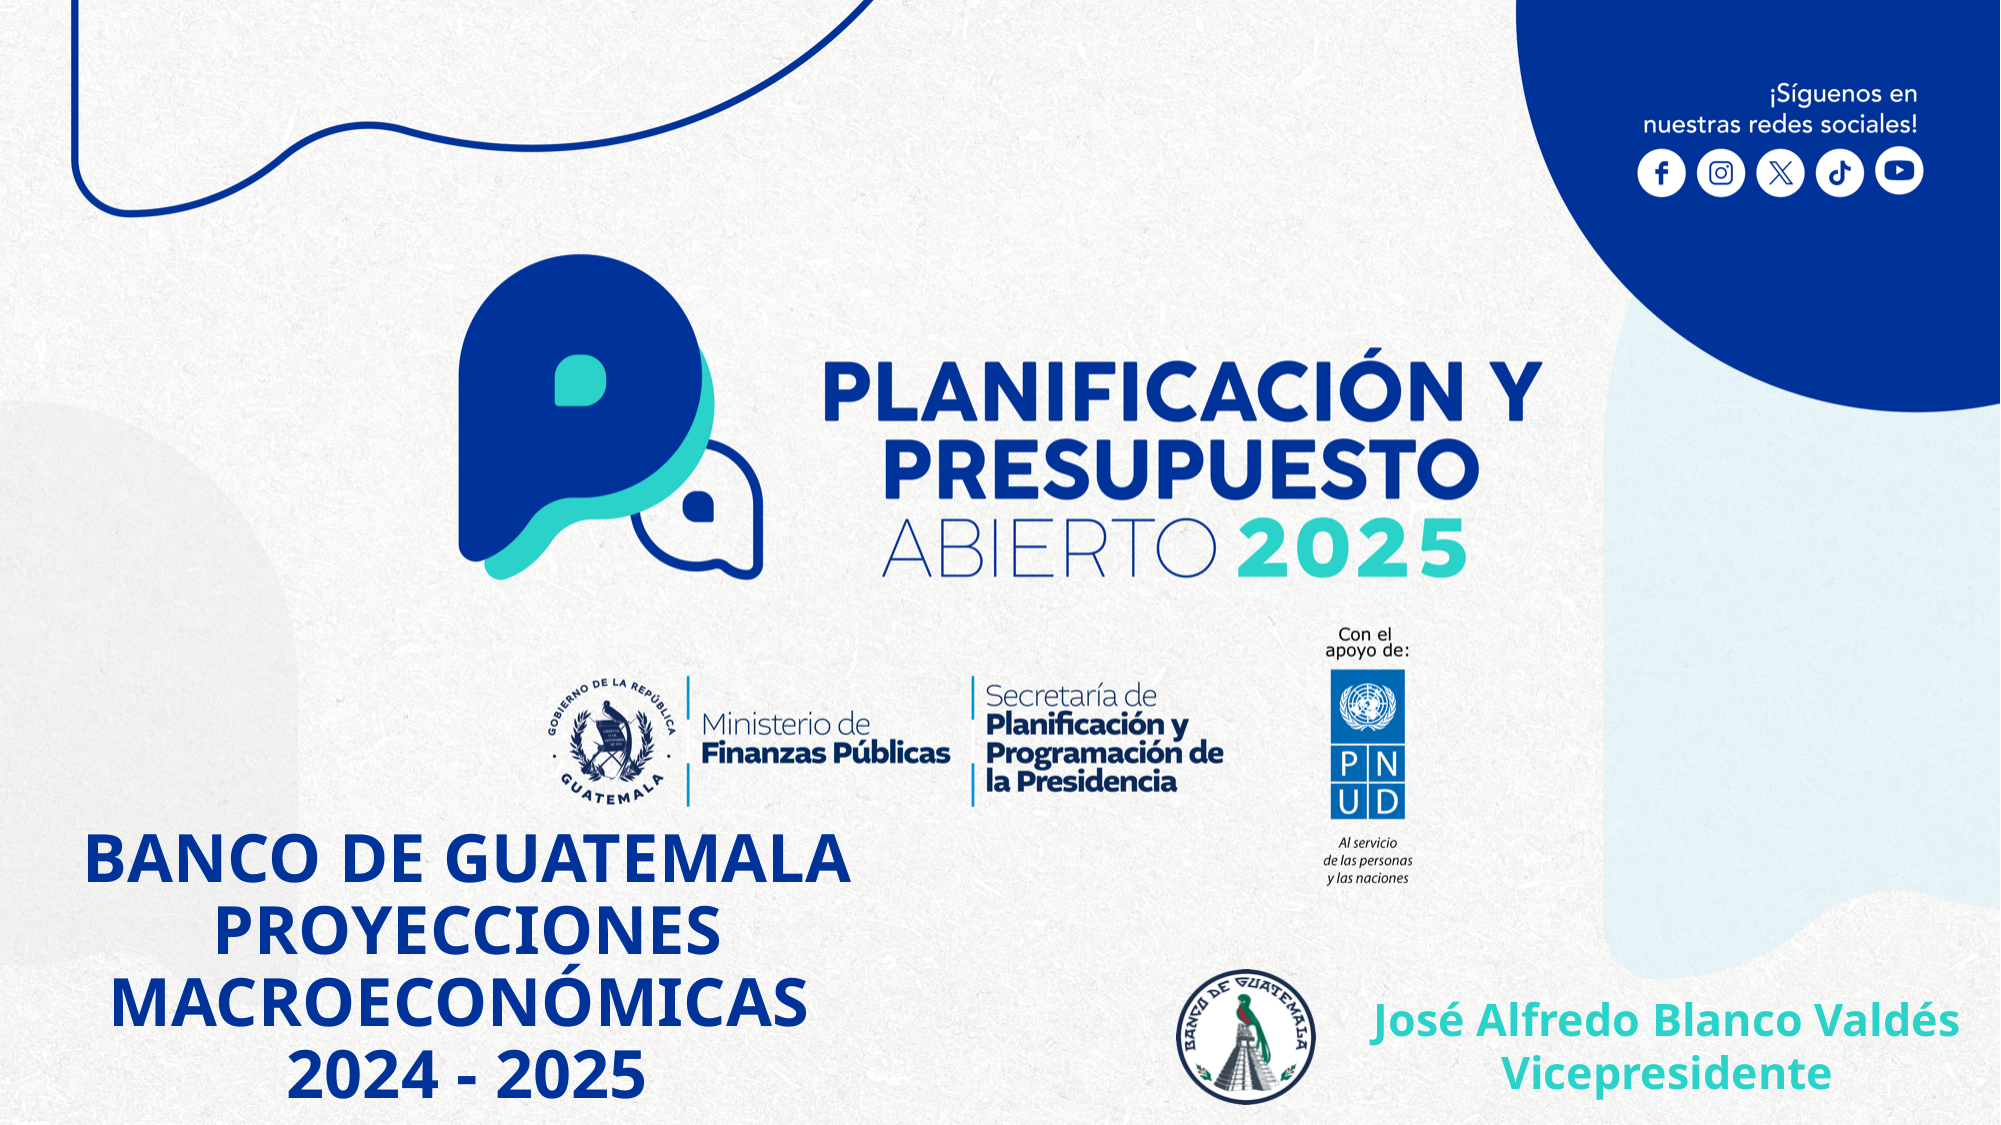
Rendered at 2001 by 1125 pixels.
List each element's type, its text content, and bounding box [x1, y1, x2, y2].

title BANCO DE GUATEMALA PROYECCIONES MACROECONÓMICAS 2024 - 2025 [9, 818, 926, 1120]
picture [0, 0, 2000, 1125]
text_box José Alfredo Blanco Valdés Vicepresidente [1334, 991, 2000, 1107]
